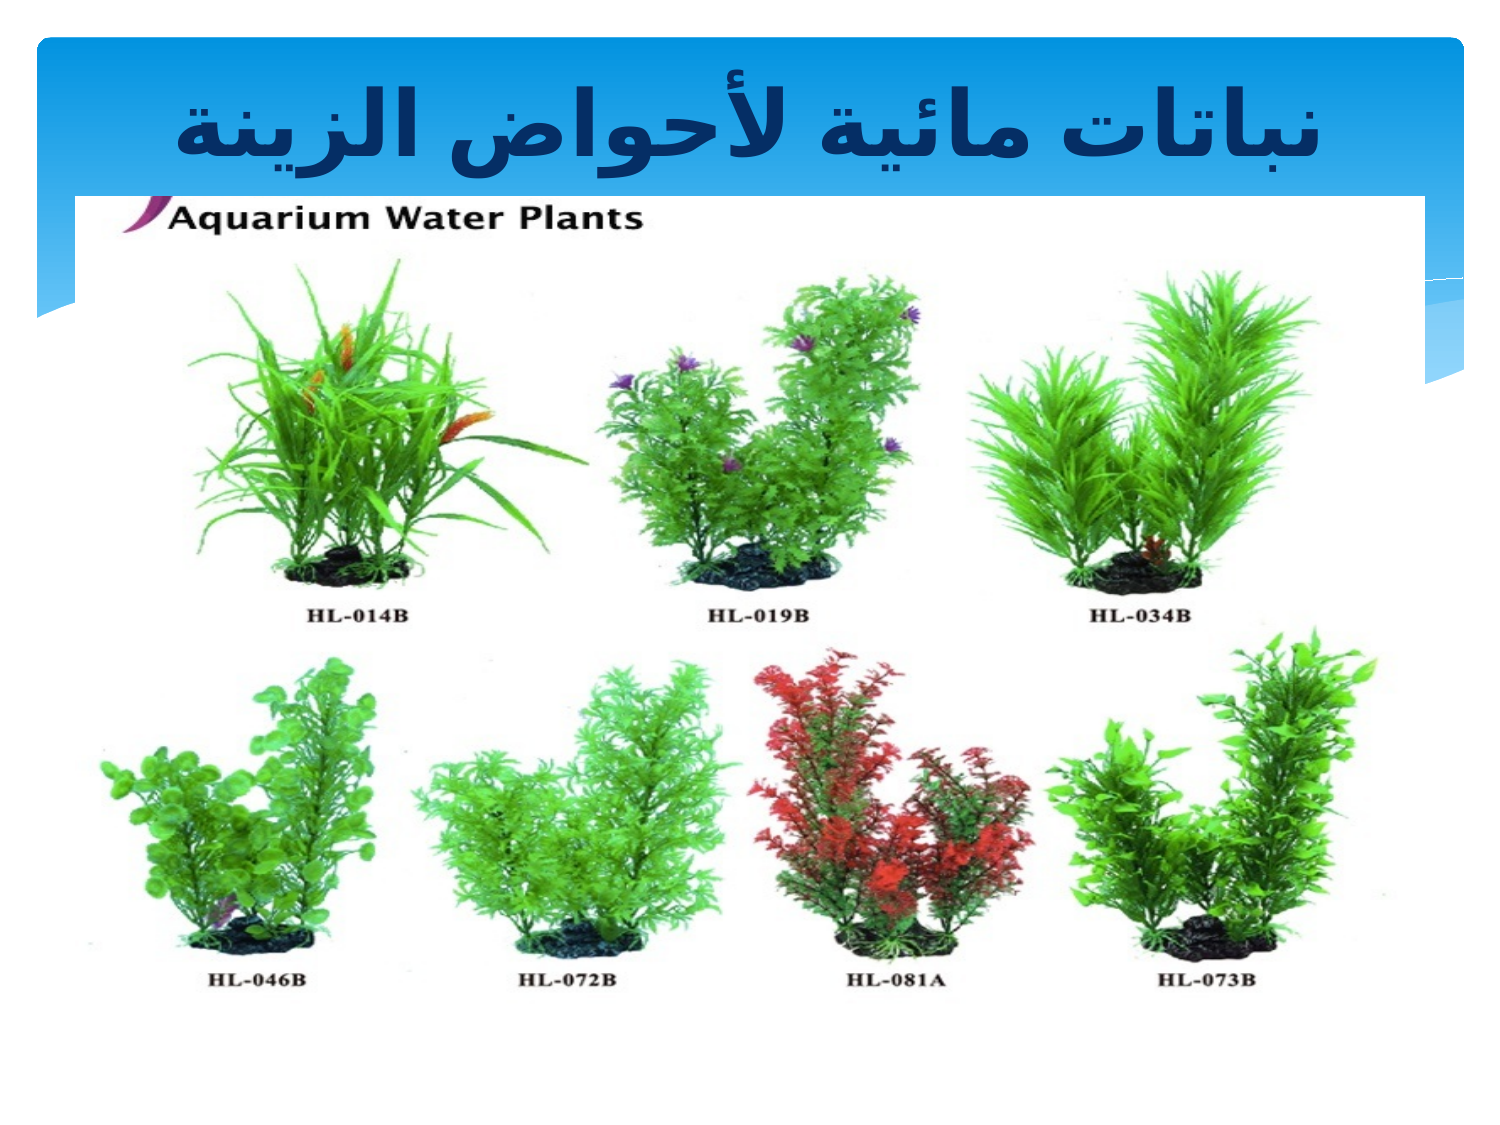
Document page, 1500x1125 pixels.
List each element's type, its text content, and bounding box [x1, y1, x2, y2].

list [74, 195, 1426, 1065]
title نباتات مائية لأحواض الزينة [75, 55, 1425, 185]
